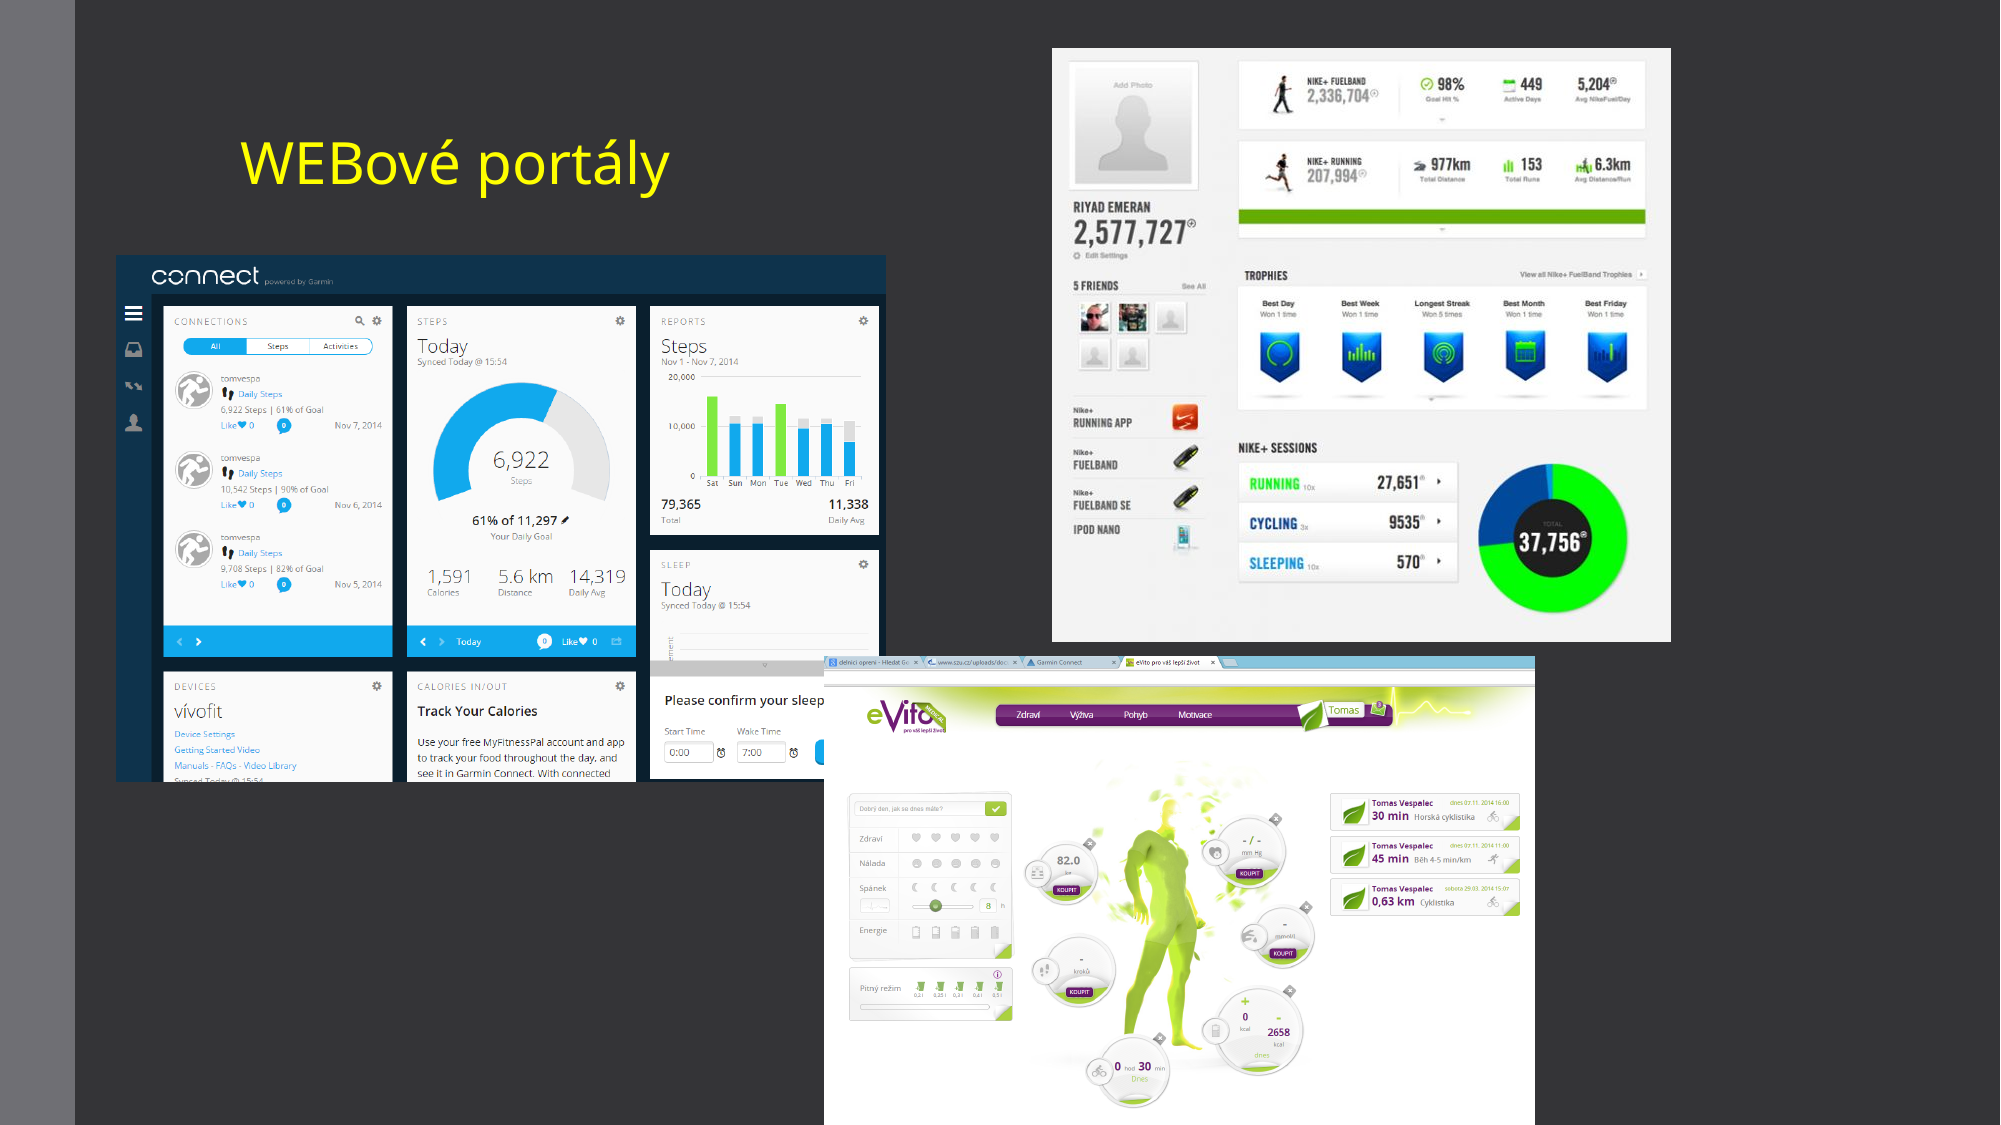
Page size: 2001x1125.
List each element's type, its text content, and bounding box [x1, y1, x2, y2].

picture [1051, 48, 1672, 643]
text_box WEBové portály [225, 118, 1038, 204]
picture [116, 254, 1535, 1125]
